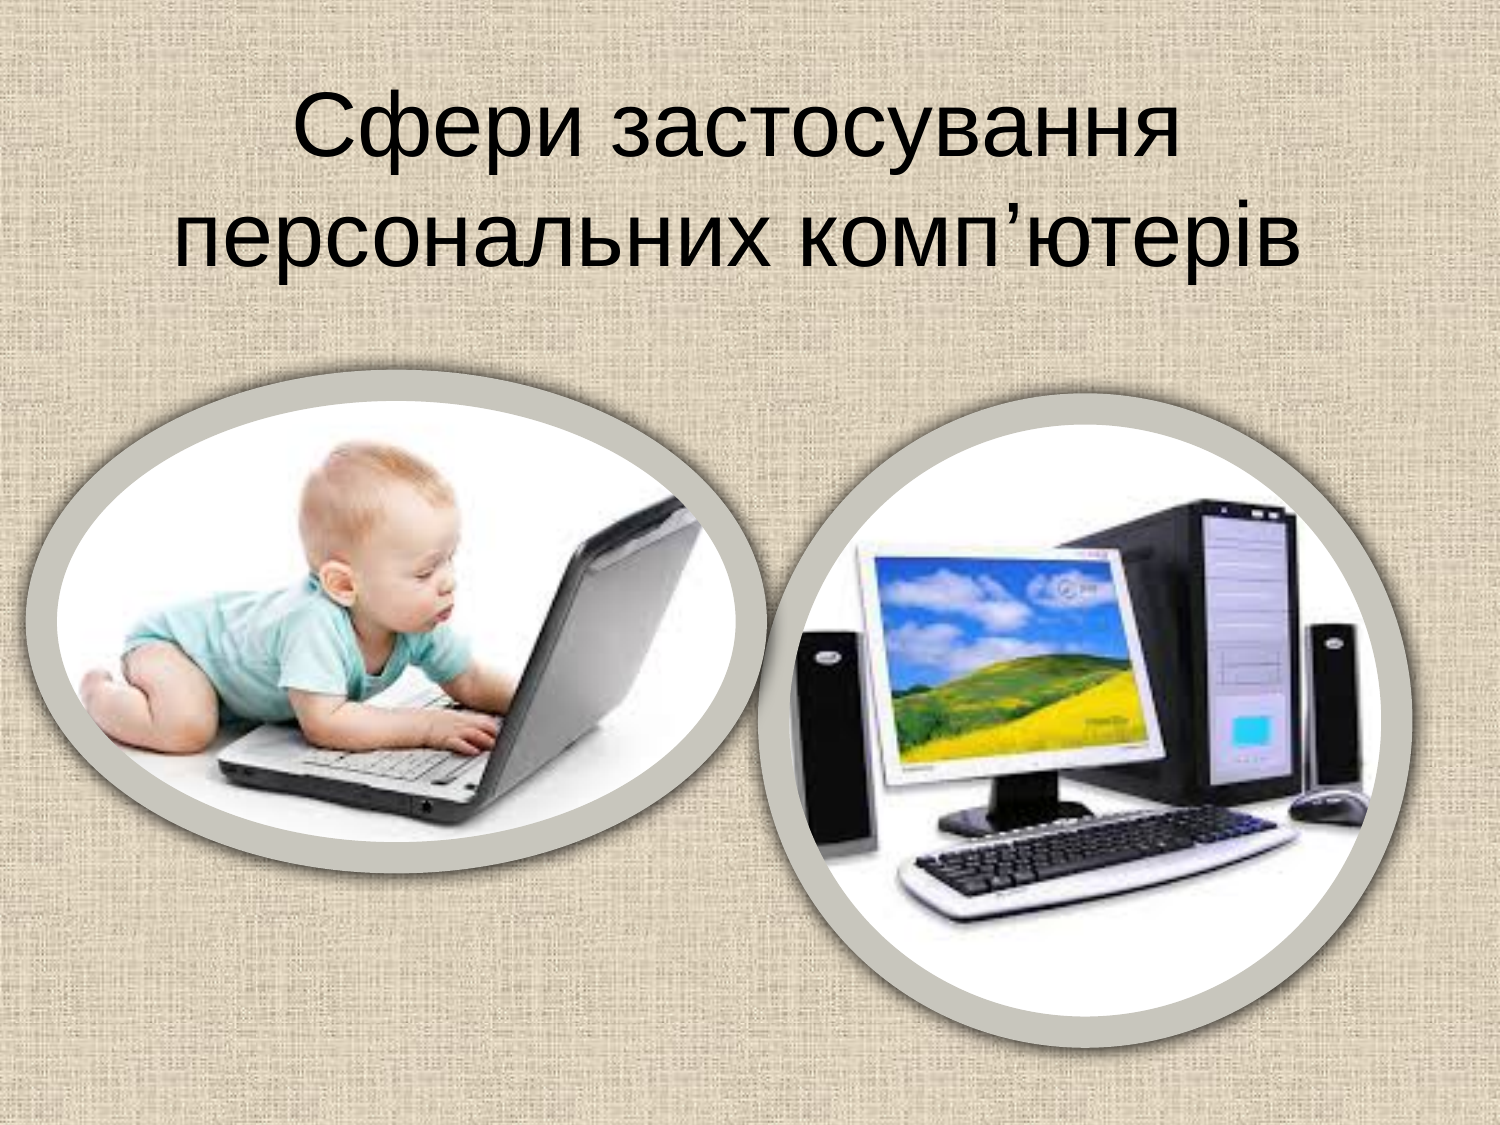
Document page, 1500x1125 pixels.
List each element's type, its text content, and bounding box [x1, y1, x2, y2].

title Сфери застосування персональних комп’ютерів [100, 54, 1376, 296]
picture [0, 0, 1500, 1125]
